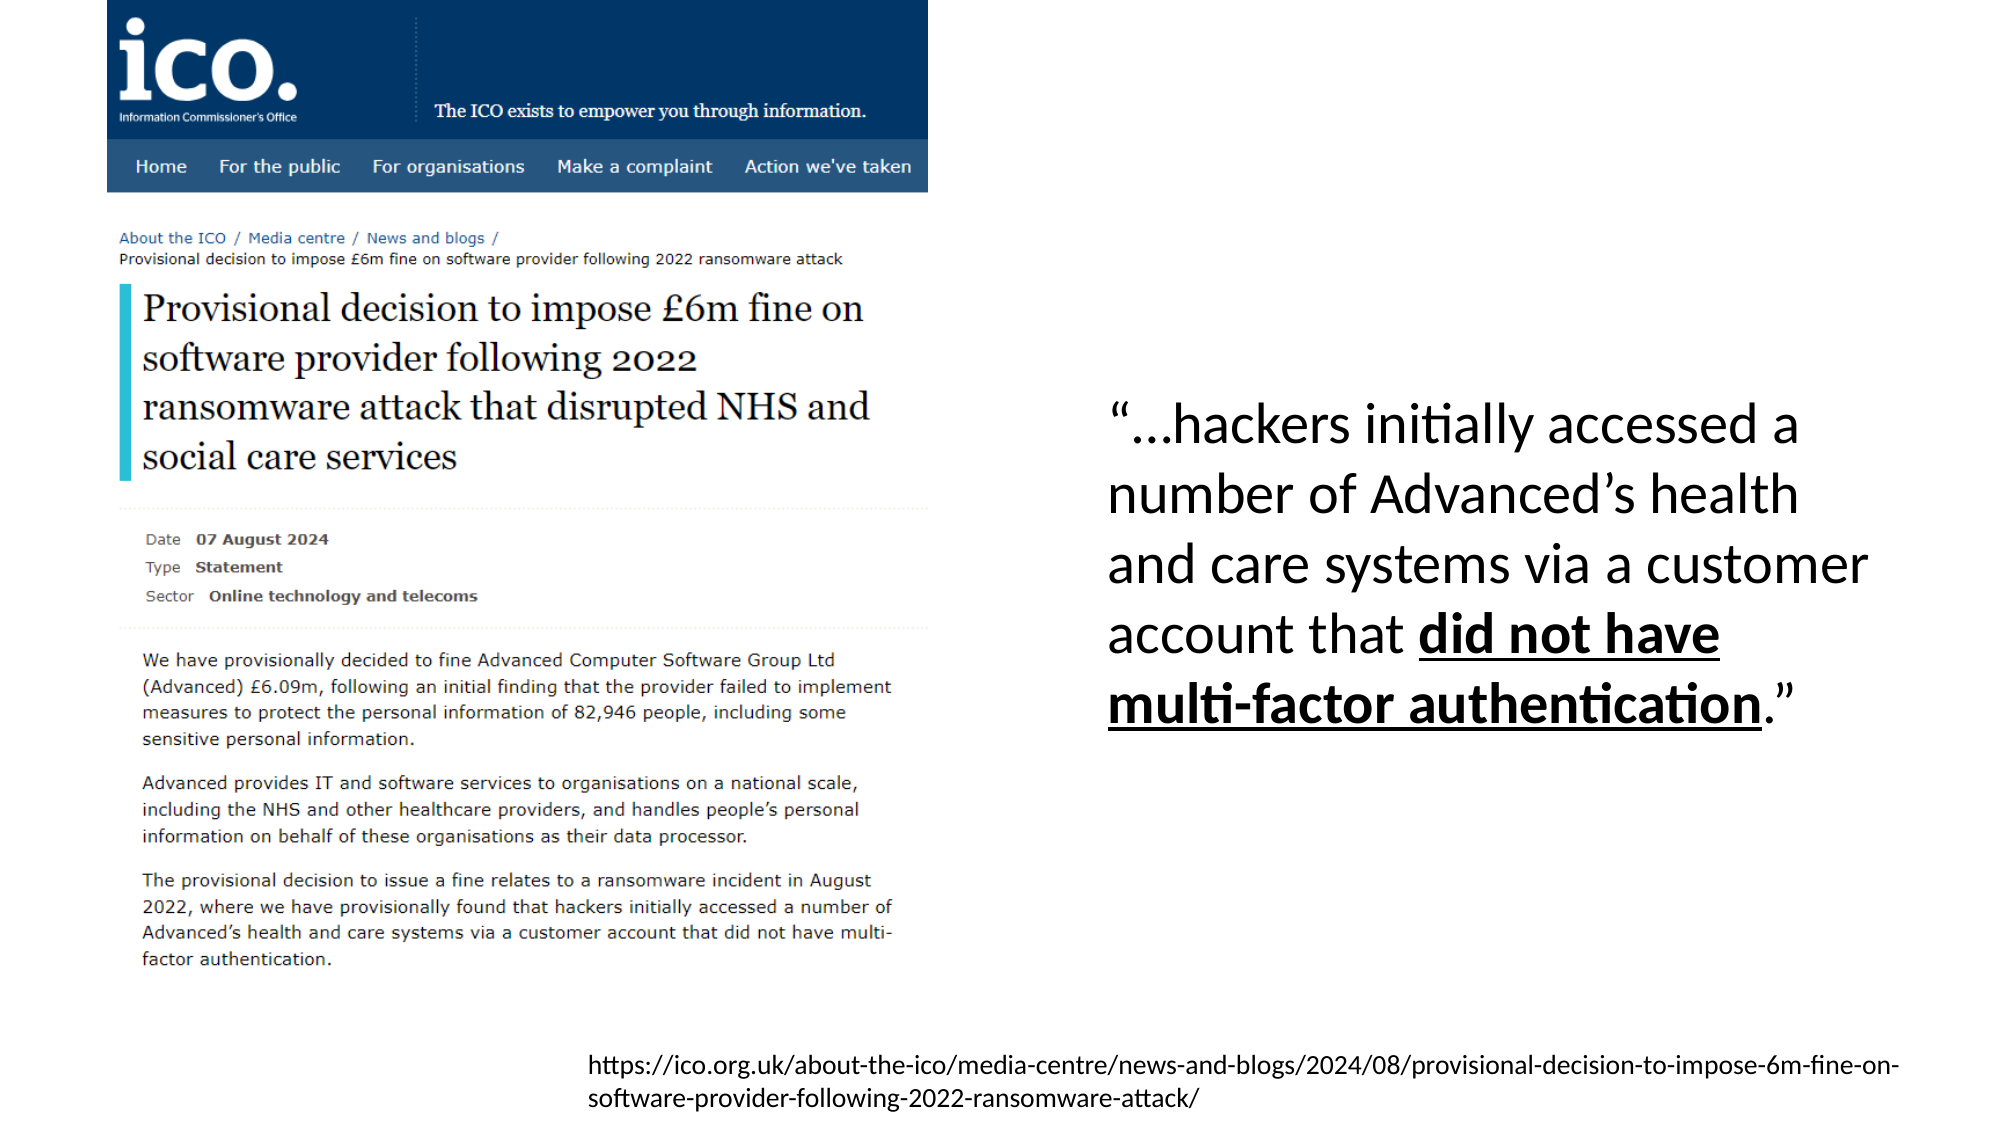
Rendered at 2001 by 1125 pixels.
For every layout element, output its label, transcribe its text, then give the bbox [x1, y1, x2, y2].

picture [107, 0, 928, 985]
text_box https://ico.org.uk/about-the-ico/media-centre/news-and-blogs/2024/08/provisional-decision-to-impose-6m-fine-on-software-provider-following-2022-ransomware-attack/ [573, 1039, 1968, 1121]
text_box “…hackers initially accessed a number of Advanced’s health and care systems via a customer account that did not have multi-factor authentication.” [1093, 378, 1893, 743]
